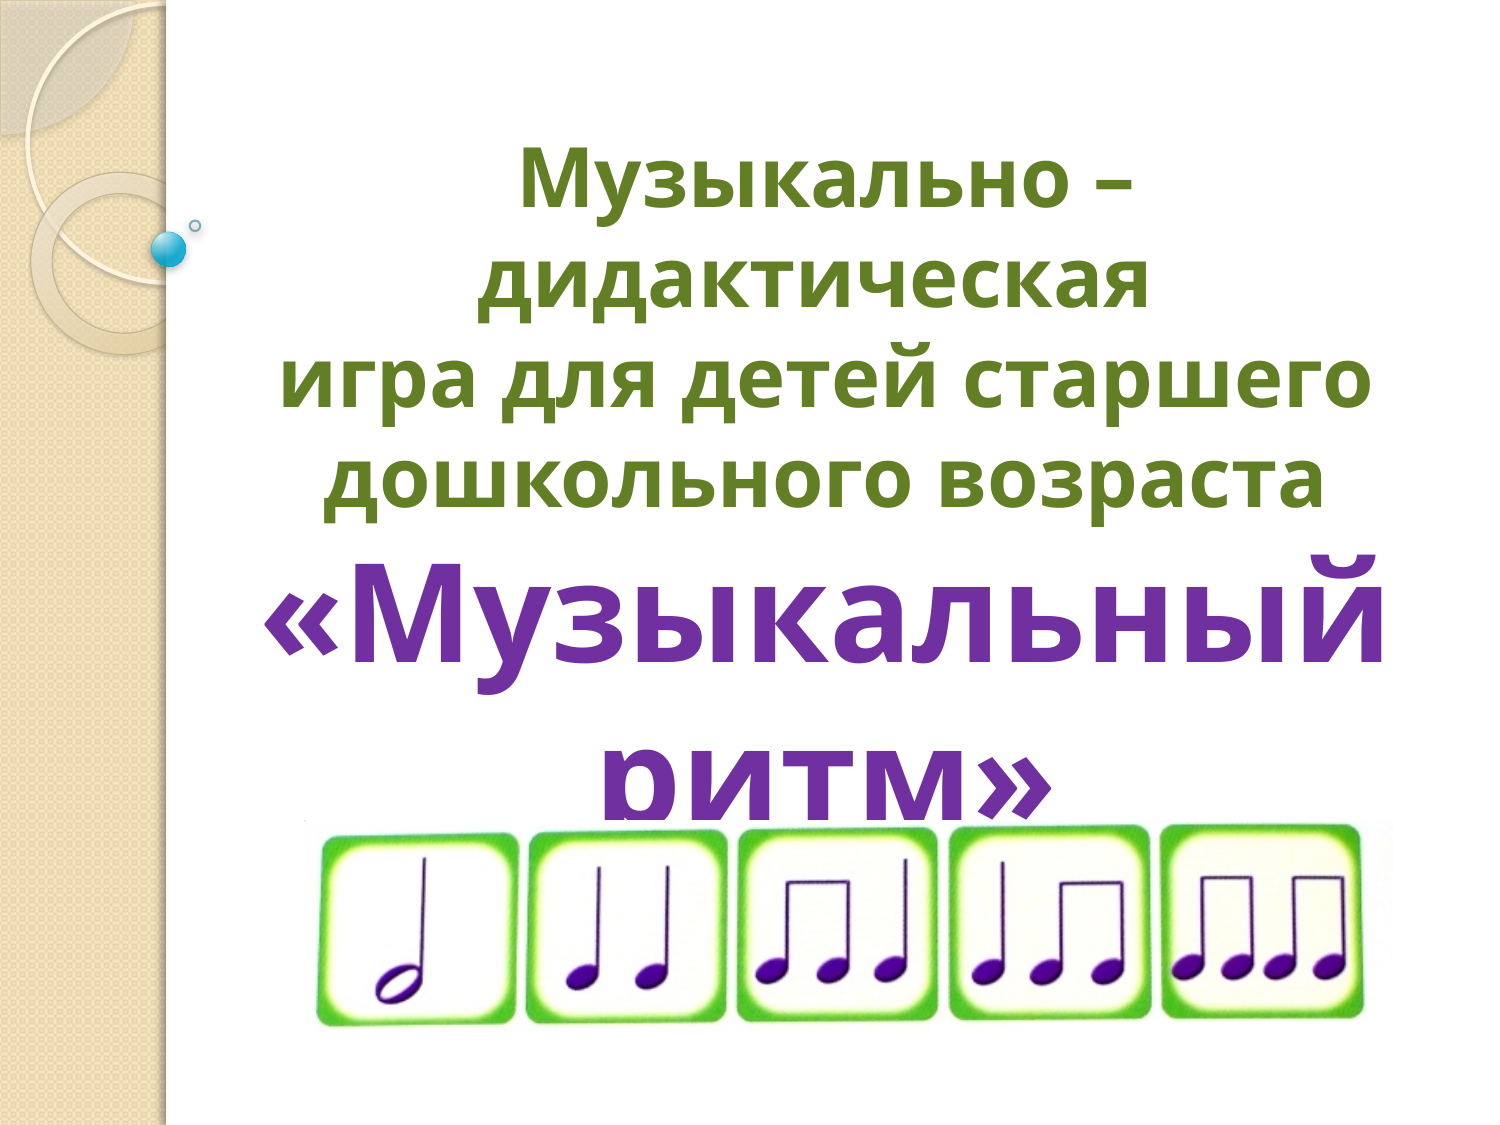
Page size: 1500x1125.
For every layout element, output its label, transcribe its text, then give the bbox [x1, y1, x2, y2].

text_box Музыкально – дидактическая игра для детей старшего дошкольного возраста «Музыкальный ритм» [187, 117, 1465, 862]
picture [304, 820, 1393, 1037]
